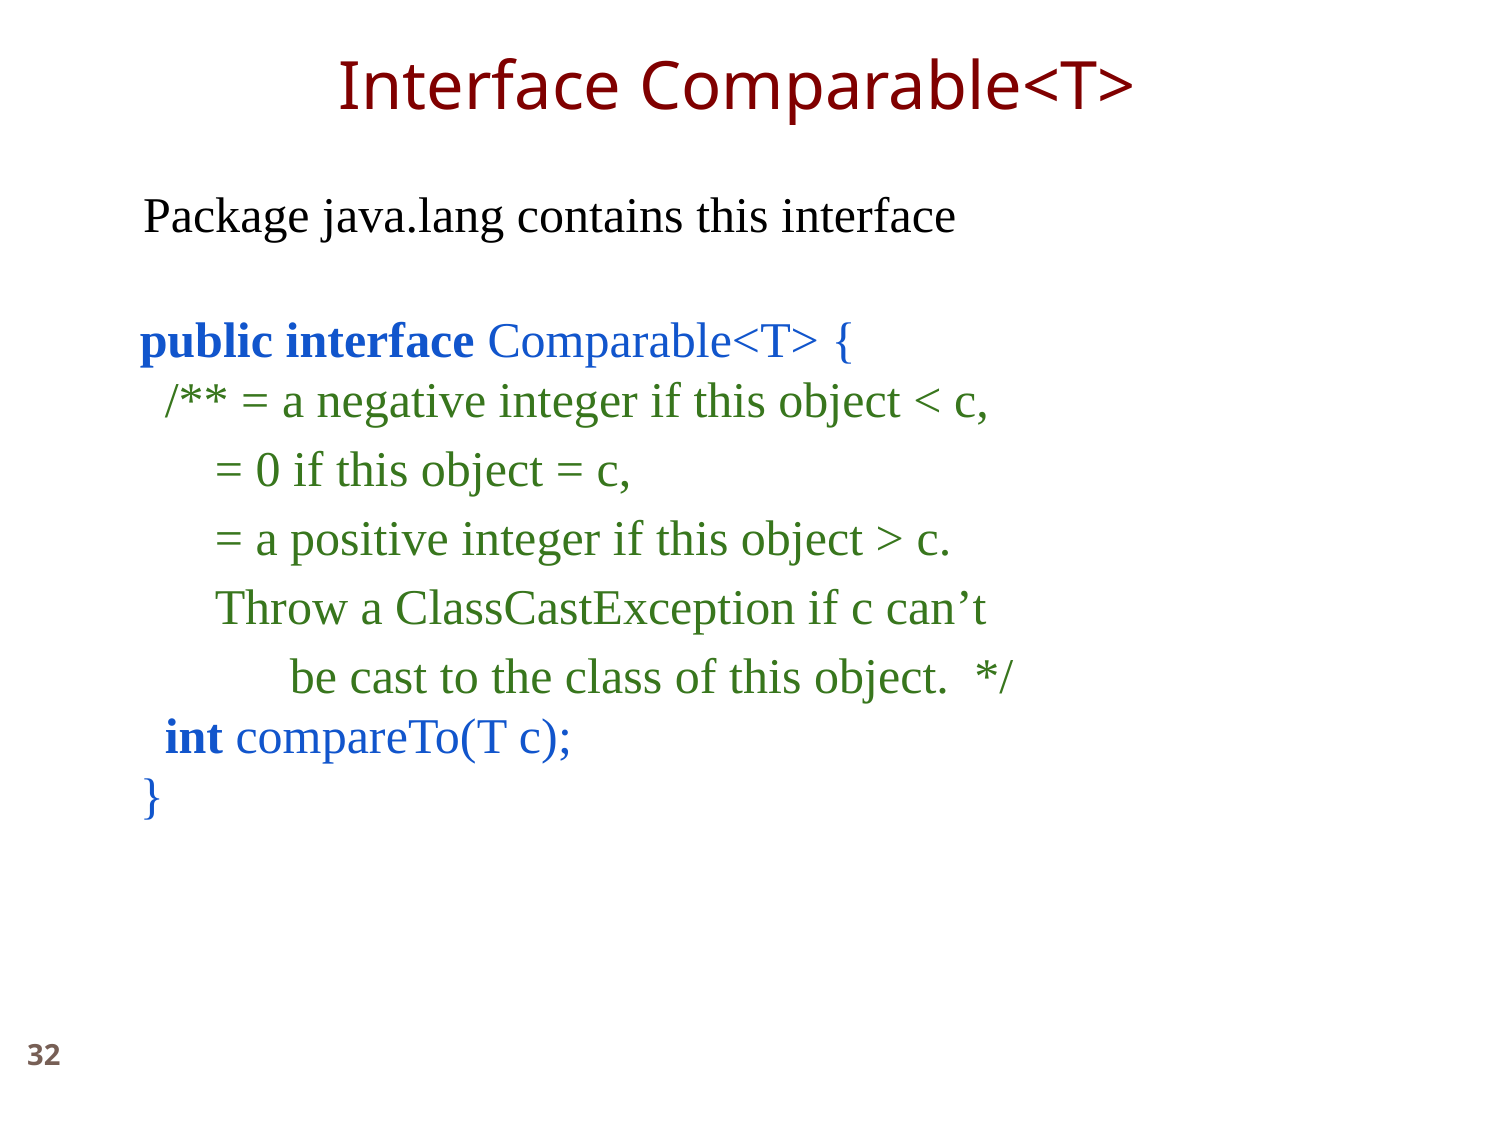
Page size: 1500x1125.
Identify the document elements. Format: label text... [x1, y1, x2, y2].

text_box Interface Comparable<T> [62, 62, 1413, 138]
text_box public interface Comparable<T> { /** = a negative integer if this object < c, = 0 if this object = c, = a positive integer if this object > c. Throw a ClassCastException if c can’t be cast to the class of this object. */ int compareTo(T c); } [124, 299, 1463, 831]
text_box Package java.lang contains this interface [128, 174, 972, 250]
slide_number 32 [0, 1025, 88, 1088]
